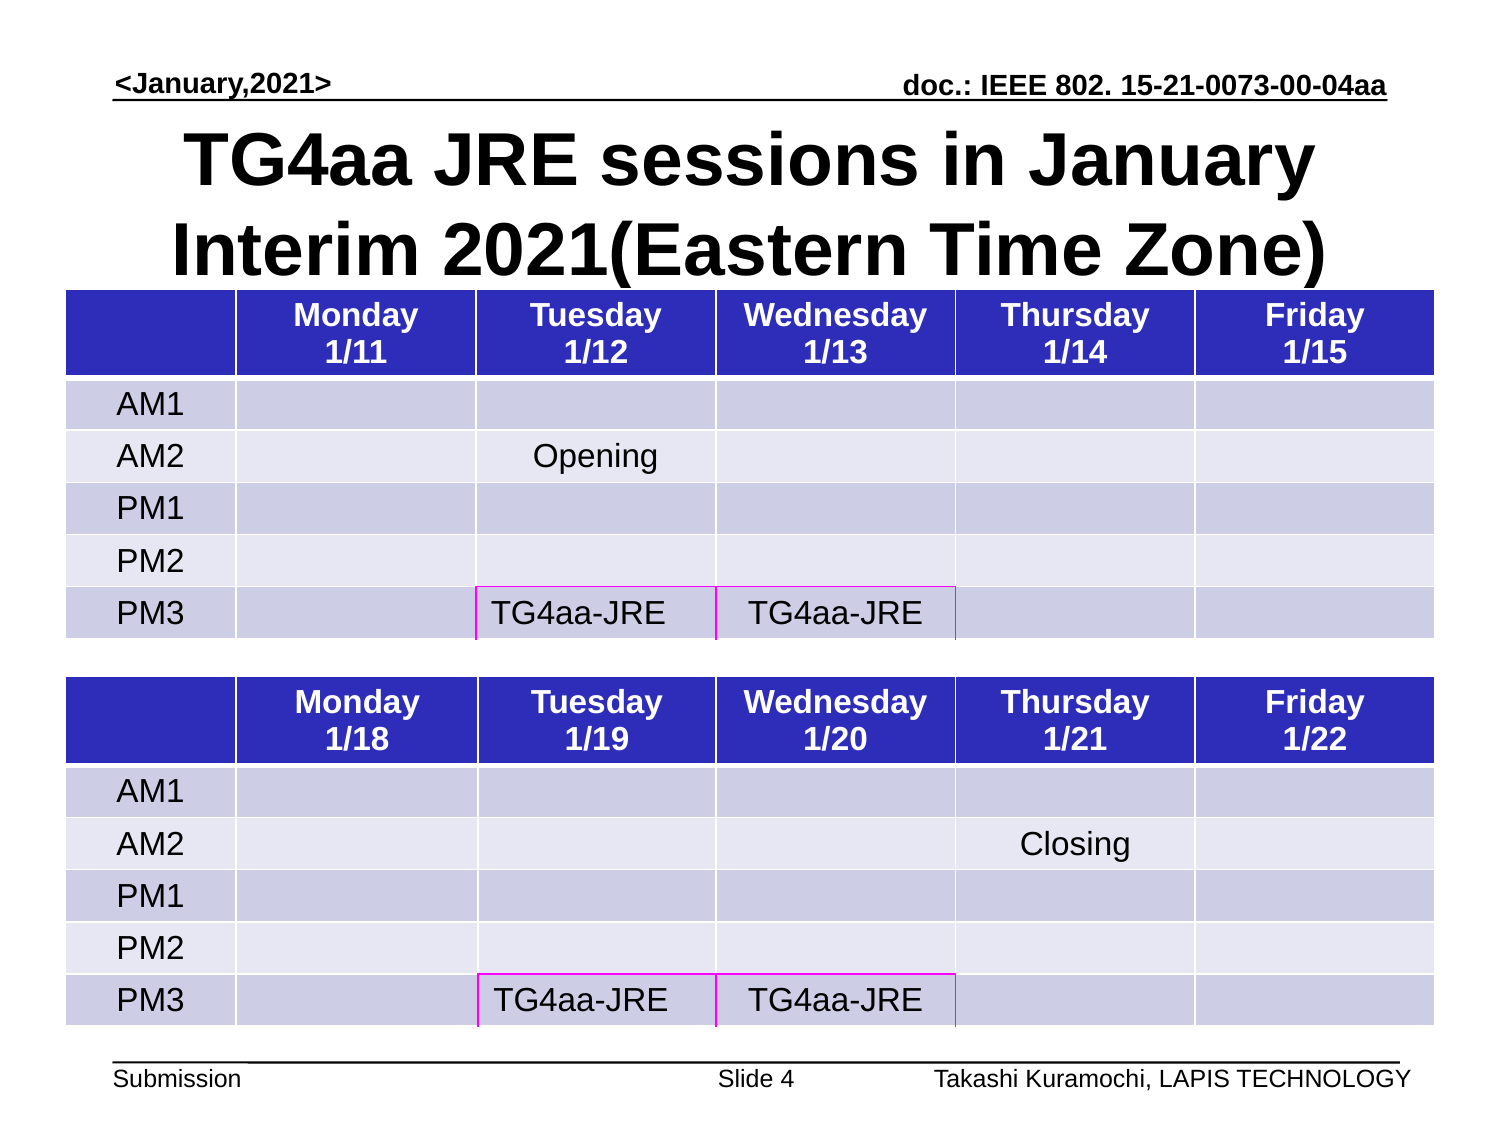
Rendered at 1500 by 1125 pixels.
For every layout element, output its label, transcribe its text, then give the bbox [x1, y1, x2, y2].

table_cell [956, 975, 1194, 1025]
table_cell [237, 923, 477, 973]
table_cell [956, 535, 1194, 586]
table_cell [1196, 535, 1434, 586]
slide_number Slide 4 [712, 1062, 800, 1093]
table_cell [477, 483, 715, 534]
table_cell [1196, 923, 1434, 973]
table_cell TG4aa-JRE [477, 587, 715, 638]
table_cell PM1 [66, 483, 235, 534]
table_cell [237, 975, 477, 1025]
table_cell TG4aa-JRE [479, 975, 715, 1025]
table_cell [237, 535, 475, 586]
table_cell AM2 [66, 431, 235, 482]
table_cell [1196, 870, 1434, 921]
table_cell [717, 381, 955, 429]
table_header Monday 1/11 [237, 290, 475, 375]
table_cell AM2 [66, 818, 235, 869]
table_header Wednesday 1/20 [717, 677, 955, 763]
table_cell [1196, 381, 1434, 429]
table_cell Opening [477, 431, 715, 482]
table_cell [237, 483, 475, 534]
table_cell [956, 483, 1194, 534]
table_cell PM2 [66, 535, 235, 586]
table_header Thursday 1/14 [956, 290, 1194, 375]
table_cell [956, 870, 1194, 921]
table_cell [1196, 587, 1434, 638]
table_cell [956, 587, 1194, 638]
table_cell [956, 768, 1194, 817]
table_cell [237, 818, 477, 869]
table_header Tuesday 1/19 [479, 677, 715, 763]
table_cell [717, 535, 955, 586]
table_header Tuesday 1/12 [477, 290, 715, 375]
table_header Monday 1/18 [237, 677, 477, 763]
table_header Thursday 1/21 [956, 677, 1194, 763]
table_cell [1196, 483, 1434, 534]
table_cell [237, 587, 475, 638]
table_header Friday 1/15 [1196, 290, 1434, 375]
table_cell [237, 381, 475, 429]
table_cell [237, 431, 475, 482]
table_cell [479, 870, 715, 921]
table_cell Closing [956, 818, 1194, 869]
title TG4aa JRE sessions in January Interim 2021(Eastern Time Zone) [112, 112, 1388, 288]
footer Takashi Kuramochi, LAPIS TECHNOLOGY [820, 1062, 1413, 1125]
table_cell [1196, 431, 1434, 482]
table_header [66, 290, 235, 375]
table_cell [477, 381, 715, 429]
table_cell PM2 [66, 923, 235, 973]
table_cell [956, 431, 1194, 482]
table_cell [956, 381, 1194, 429]
table_cell [717, 431, 955, 482]
table_header Wednesday 1/13 [717, 290, 955, 375]
table_cell [717, 768, 955, 817]
table_cell [237, 870, 477, 921]
table_cell [717, 923, 955, 973]
table_cell TG4aa-JRE [717, 587, 955, 638]
table_cell [237, 768, 477, 817]
table_cell [479, 818, 715, 869]
table_cell [479, 768, 715, 817]
table_cell AM1 [66, 768, 235, 817]
table_cell [717, 870, 955, 921]
table_cell [1196, 768, 1434, 817]
table_cell [477, 535, 715, 586]
table_cell PM3 [66, 975, 235, 1025]
table_header Friday 1/22 [1196, 677, 1434, 763]
table_header [66, 677, 235, 763]
table_cell [717, 818, 955, 869]
table_cell TG4aa-JRE [717, 975, 955, 1025]
table_cell AM1 [66, 381, 235, 429]
table_cell PM3 [66, 587, 235, 638]
table_cell [956, 923, 1194, 973]
table_cell PM1 [66, 870, 235, 921]
table_cell [1196, 818, 1434, 869]
table_cell [479, 923, 715, 973]
table_cell [1196, 975, 1434, 1025]
table_cell [717, 483, 955, 534]
